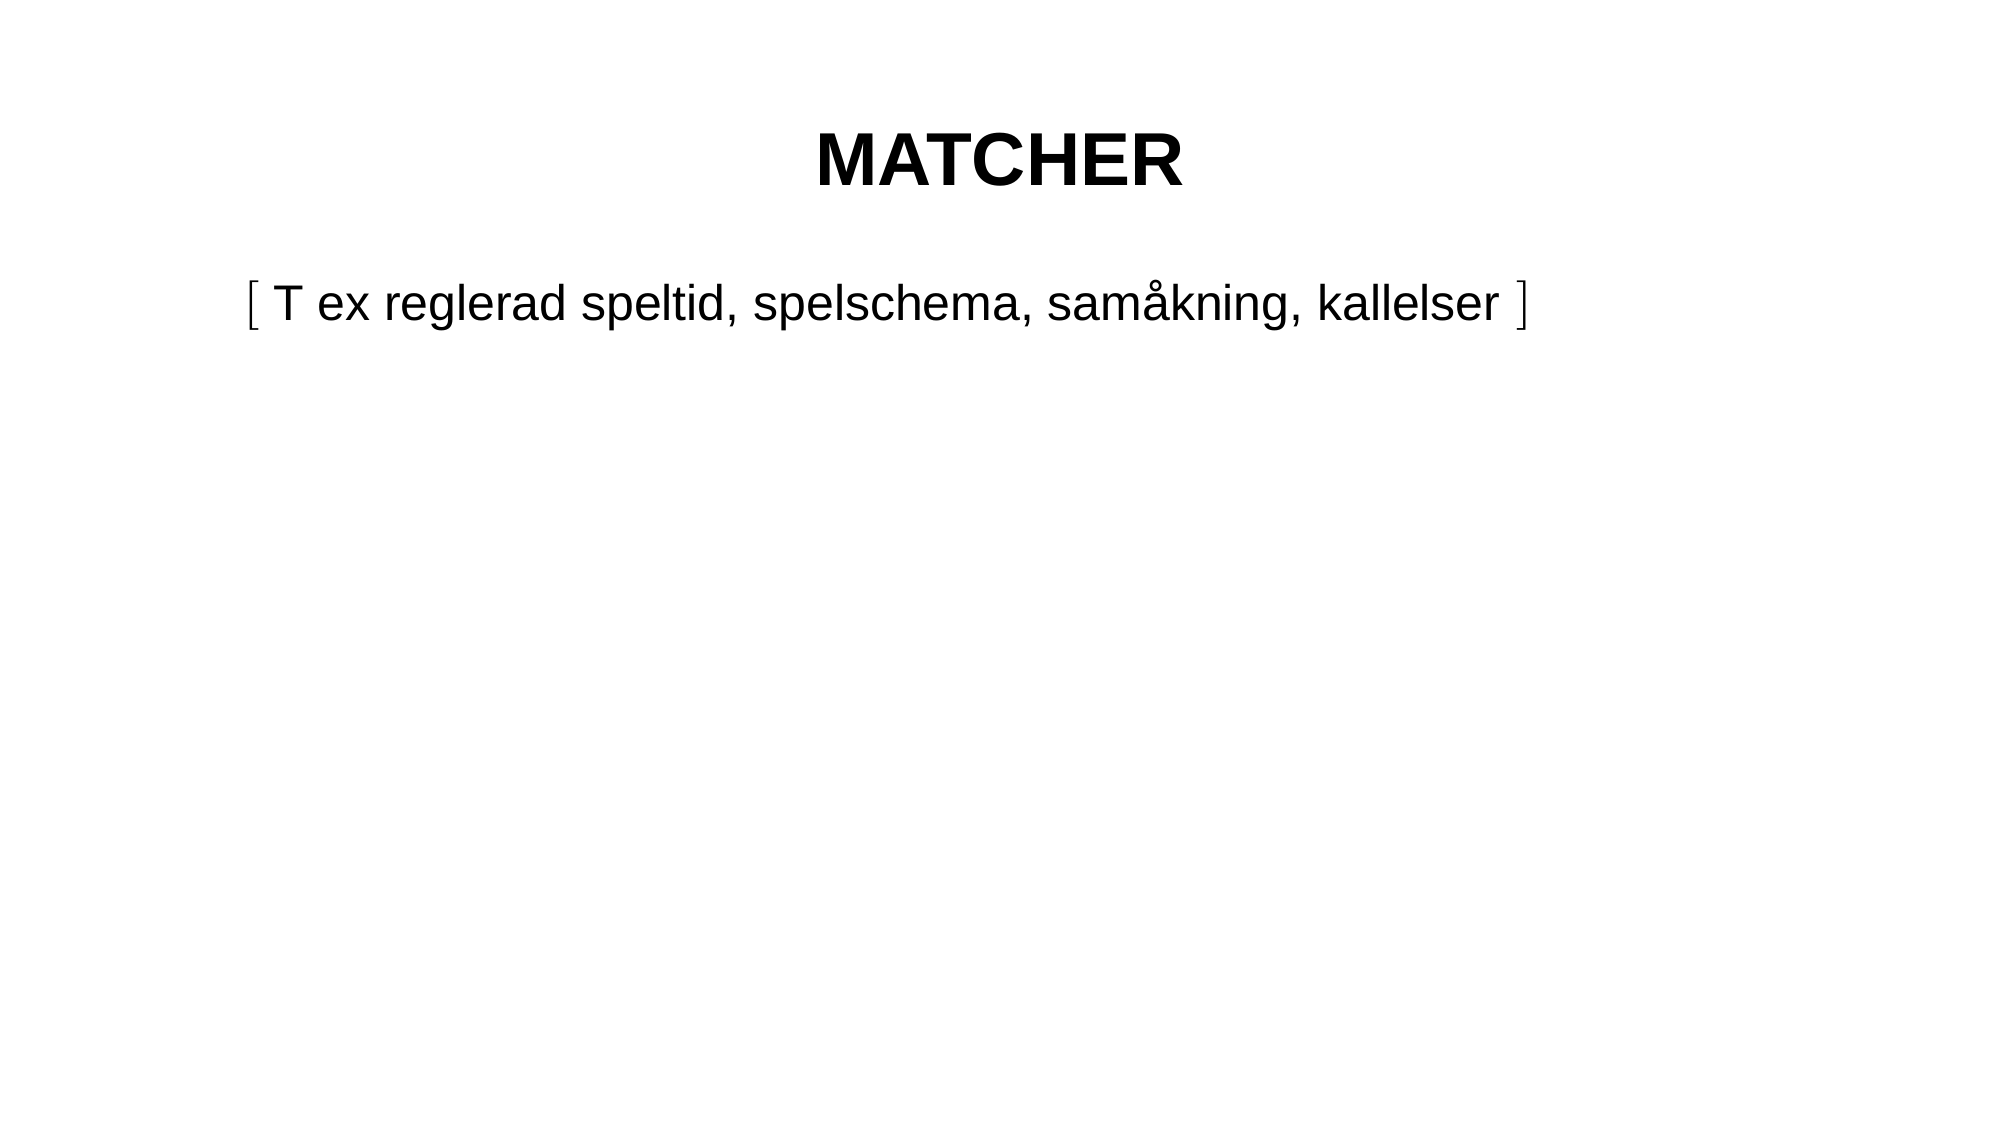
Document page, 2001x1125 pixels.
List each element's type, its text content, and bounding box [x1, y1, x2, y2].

text_box MATCHER  T ex reglerad speltid, spelschema, samåkning, kallelser  [231, 102, 1769, 523]
